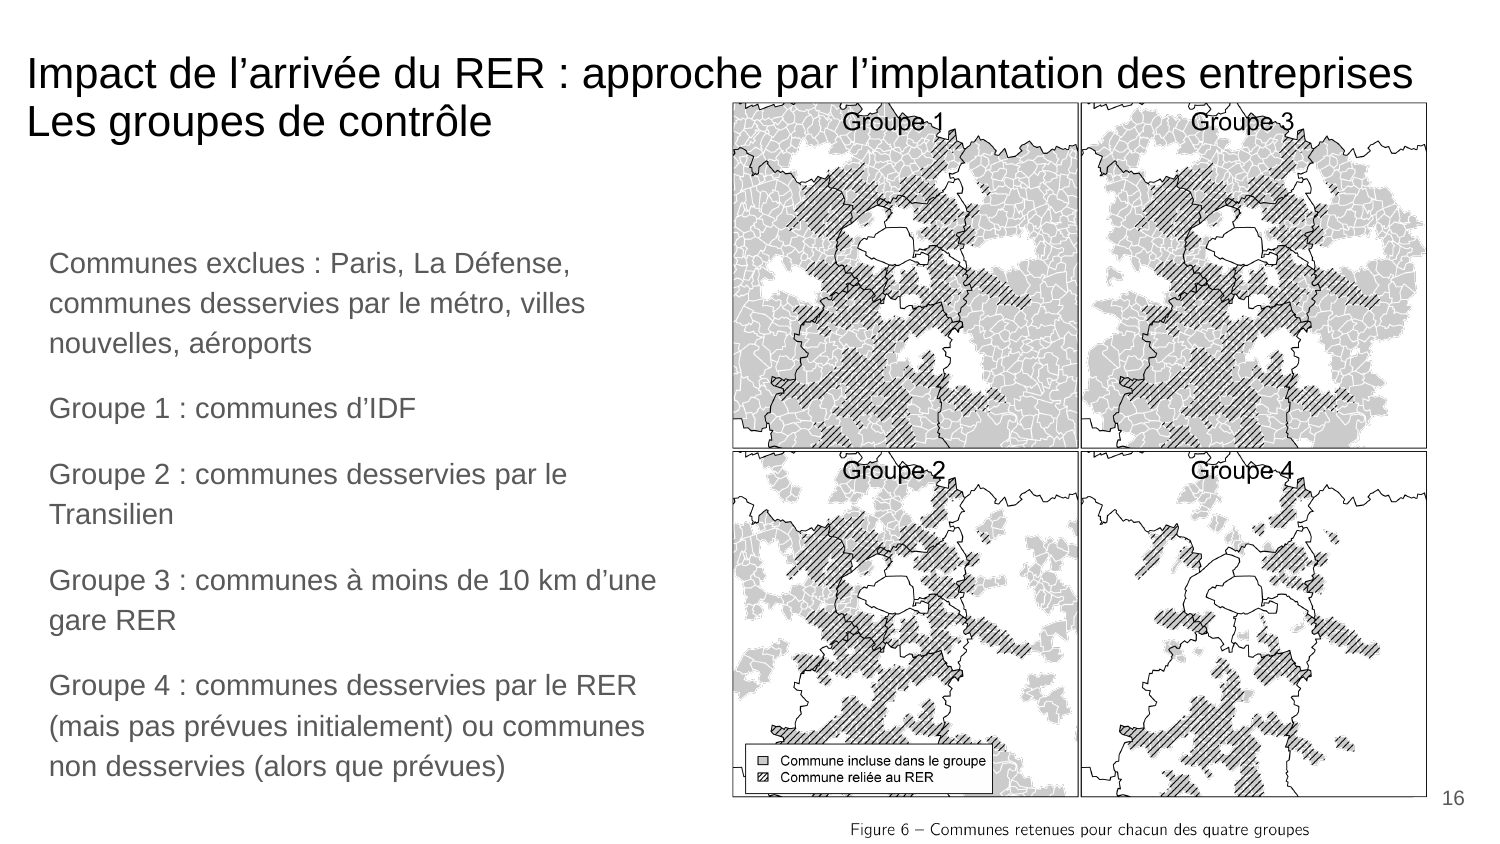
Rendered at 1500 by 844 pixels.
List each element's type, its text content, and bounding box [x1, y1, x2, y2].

picture [731, 101, 1429, 838]
slide_number 16 [1433, 764, 1480, 830]
list Communes exclues : Paris, La Défense, communes desservies par le métro, villes nouvelles, aéroports Groupe 1 : communes d’IDF Groupe 2 : communes desservies par le Transilien Groupe 3 : communes à moins de 10 km d’une gare RER Groupe 4 : communes desservies par le RER (mais pas prévues initialement) ou communes non desservies (alors que prévues) [33, 223, 690, 826]
title Impact de l’arrivée du RER : approche par l’implantation des entreprises Les groupes de contrôle [14, 44, 1492, 152]
